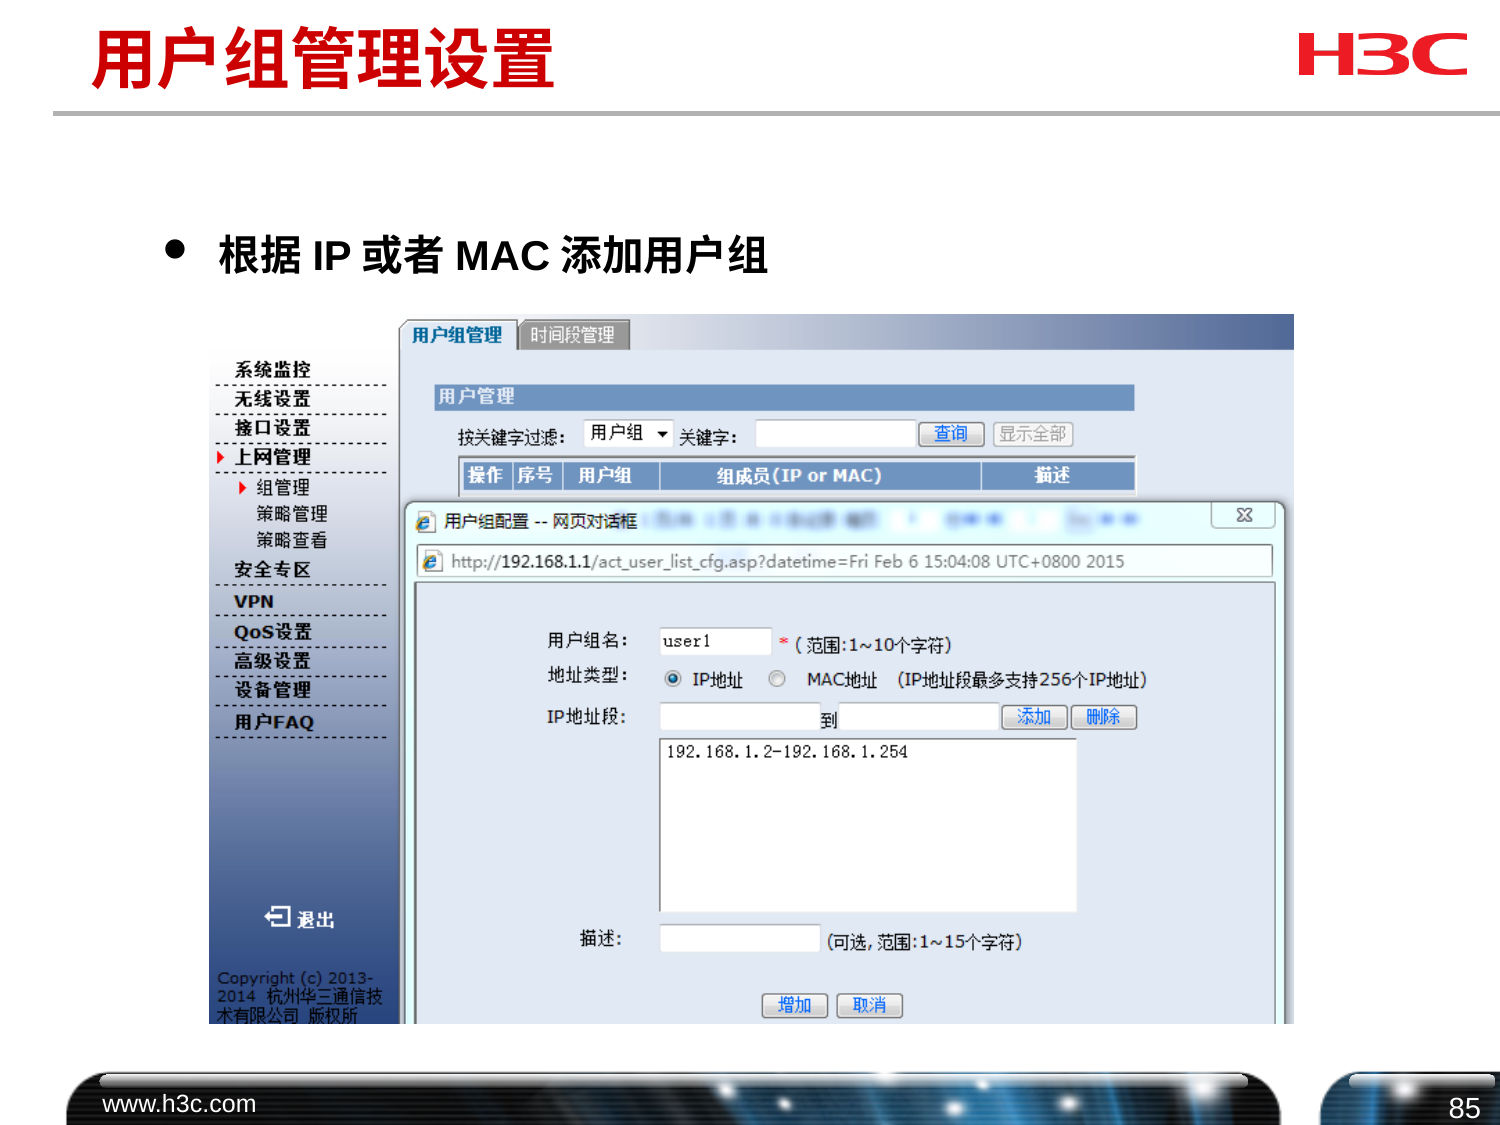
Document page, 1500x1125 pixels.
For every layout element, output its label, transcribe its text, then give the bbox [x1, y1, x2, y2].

picture [1299, 33, 1467, 75]
picture [50, 1051, 1500, 1125]
title 用户组管理设置 [75, 7, 1263, 108]
picture [209, 314, 1294, 1024]
list 根据IP或者MAC添加用户组 [147, 196, 1353, 977]
